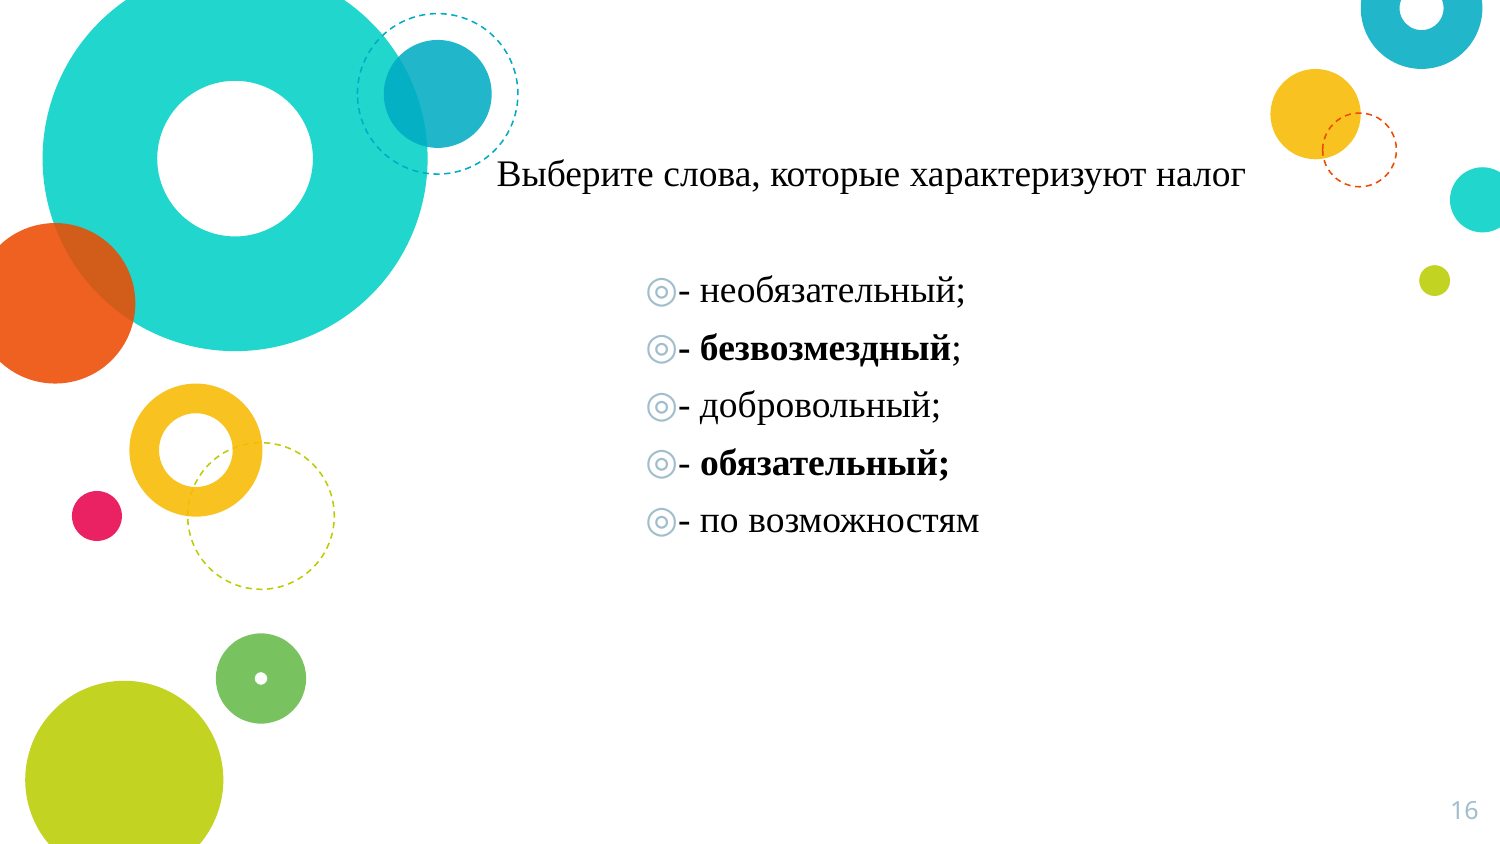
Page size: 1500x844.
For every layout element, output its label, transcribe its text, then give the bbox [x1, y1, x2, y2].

slide_number 16 [1416, 779, 1494, 844]
list - необязательный; - безвозмездный; - добровольный; - обязательный; - по возможностям [481, 250, 1347, 708]
title Выберите слова, которые характеризуют налог [481, 149, 1347, 250]
